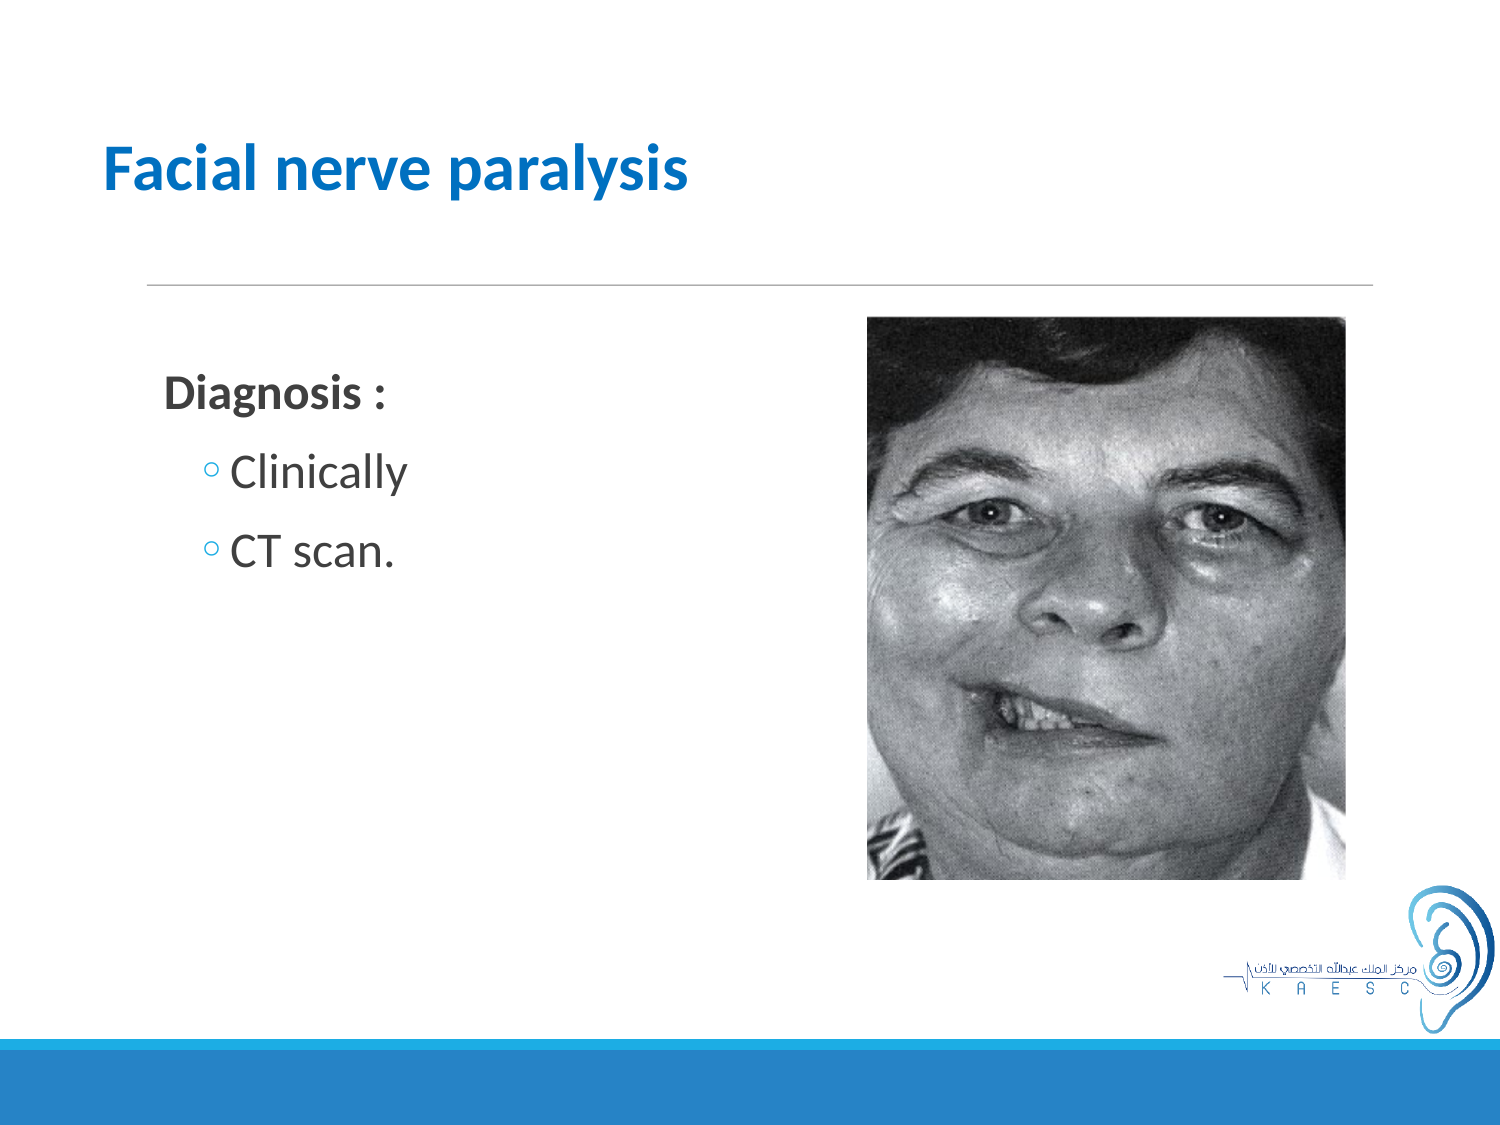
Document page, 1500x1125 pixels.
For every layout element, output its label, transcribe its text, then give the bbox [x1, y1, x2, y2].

picture [824, 358, 1389, 838]
picture [1219, 882, 1496, 1037]
text_box Facial nerve paralysis [11, 70, 797, 258]
list Diagnosis : Clinically CT scan. [163, 365, 810, 798]
